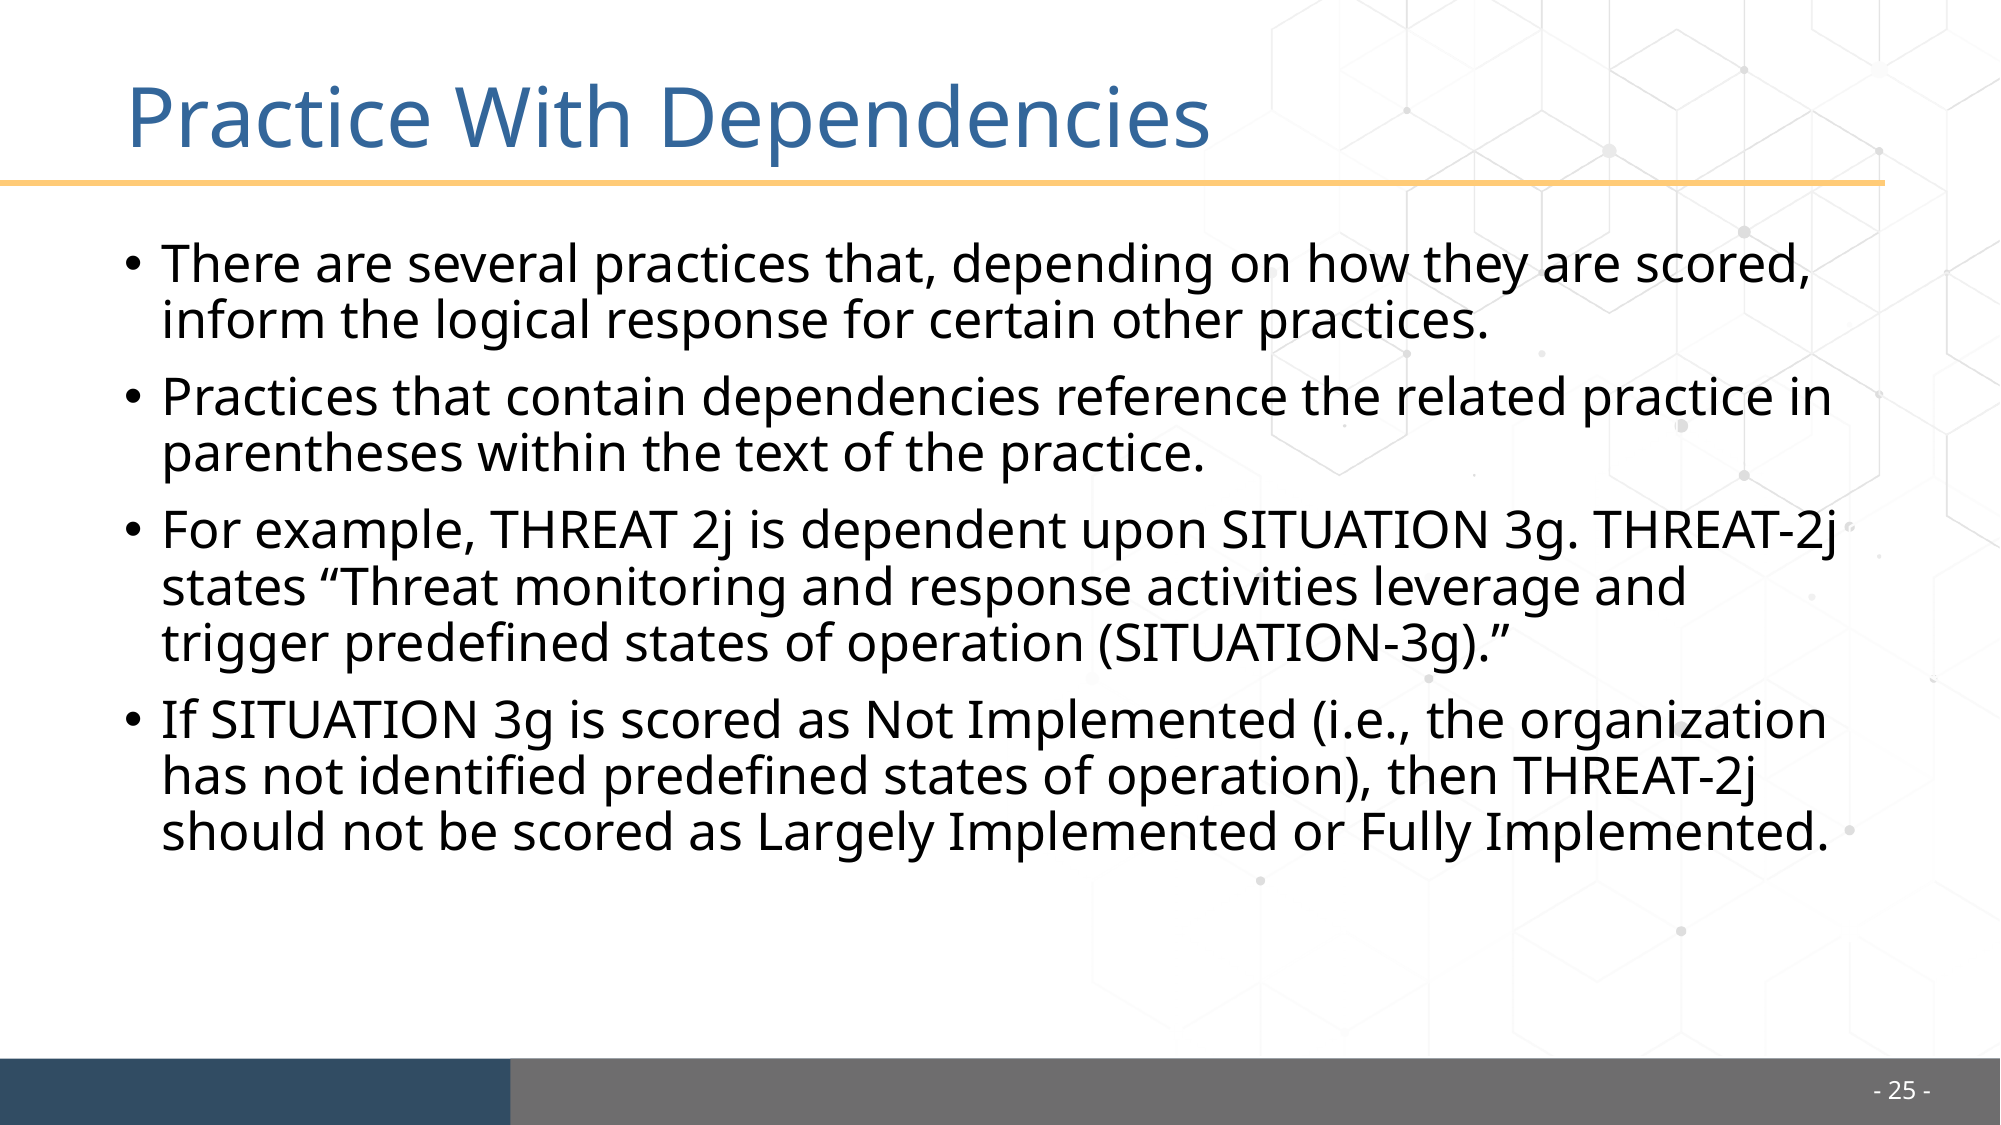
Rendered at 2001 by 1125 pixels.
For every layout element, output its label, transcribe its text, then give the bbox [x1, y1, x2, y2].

title Practice With Dependencies [110, 65, 1929, 176]
slide_number - 25 - [1735, 1061, 1946, 1122]
list There are several practices that, depending on how they are scored, inform the logical response for certain other practices. Practices that contain dependencies reference the related practice in parentheses within the text of the practice. For example, THREAT 2j is dependent upon SITUATION 3g. THREAT-2j states “Threat monitoring and response activities leverage and trigger predefined states of operation (SITUATION-3g).” If SITUATION 3g is scored as Not Implemented (i.e., the organization has not identified predefined states of operation), then THREAT-2j should not be scored as Largely Implemented or Fully Implemented. [109, 230, 1886, 1003]
